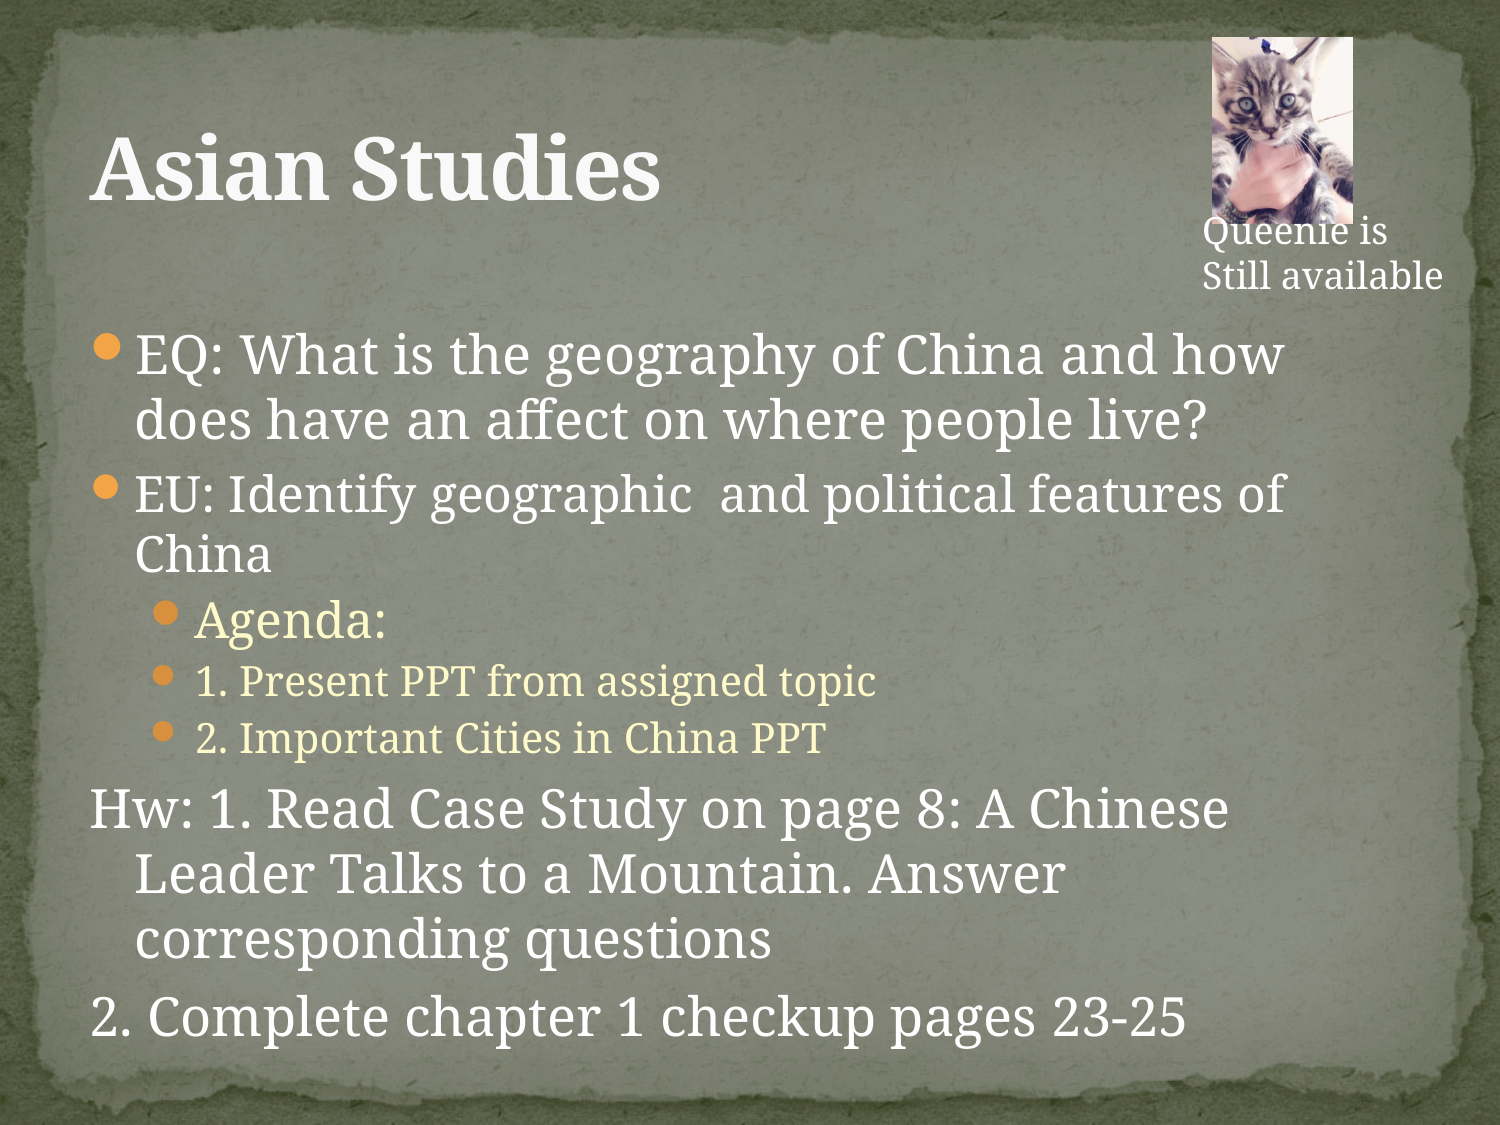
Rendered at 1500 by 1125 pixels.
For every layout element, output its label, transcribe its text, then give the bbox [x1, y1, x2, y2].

title Asian Studies [74, 24, 1425, 225]
picture [1212, 37, 1353, 222]
list EQ: What is the geography of China and how does have an affect on where people live? EU: Identify geographic and political features of China Agenda: 1. Present PPT from assigned topic 2. Important Cities in China PPT Hw: 1. Read Case Study on page 8: A Chinese Leader Talks to a Mountain. Answer corresponding questions 2. Complete chapter 1 checkup pages 23-25 [75, 312, 1425, 1055]
text_box Queenie is Still available [1187, 199, 1500, 305]
